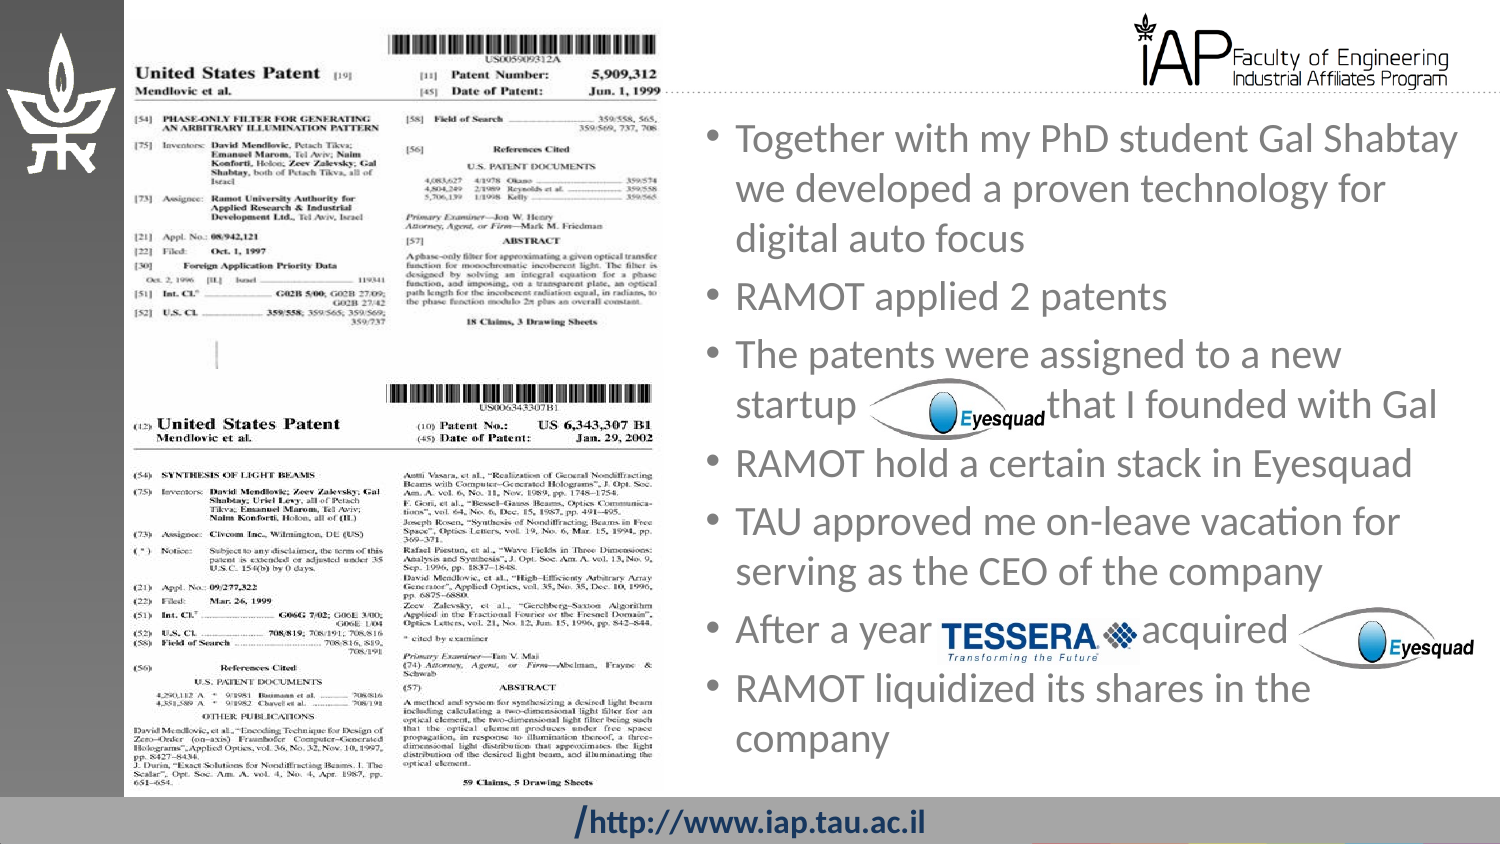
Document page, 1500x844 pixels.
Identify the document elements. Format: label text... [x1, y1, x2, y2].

picture [6, 32, 116, 174]
text_box Together with my PhD student Gal Shabtay we developed a proven technology for digital auto focus RAMOT applied 2 patents The patents were assigned to a new startup that I founded with Gal RAMOT hold a certain stack in Eyesquad TAU approved me on-leave vacation for serving as the CEO of the company After a year acquired RAMOT liquidized its shares in the company [690, 102, 1483, 777]
picture [124, 0, 1500, 797]
